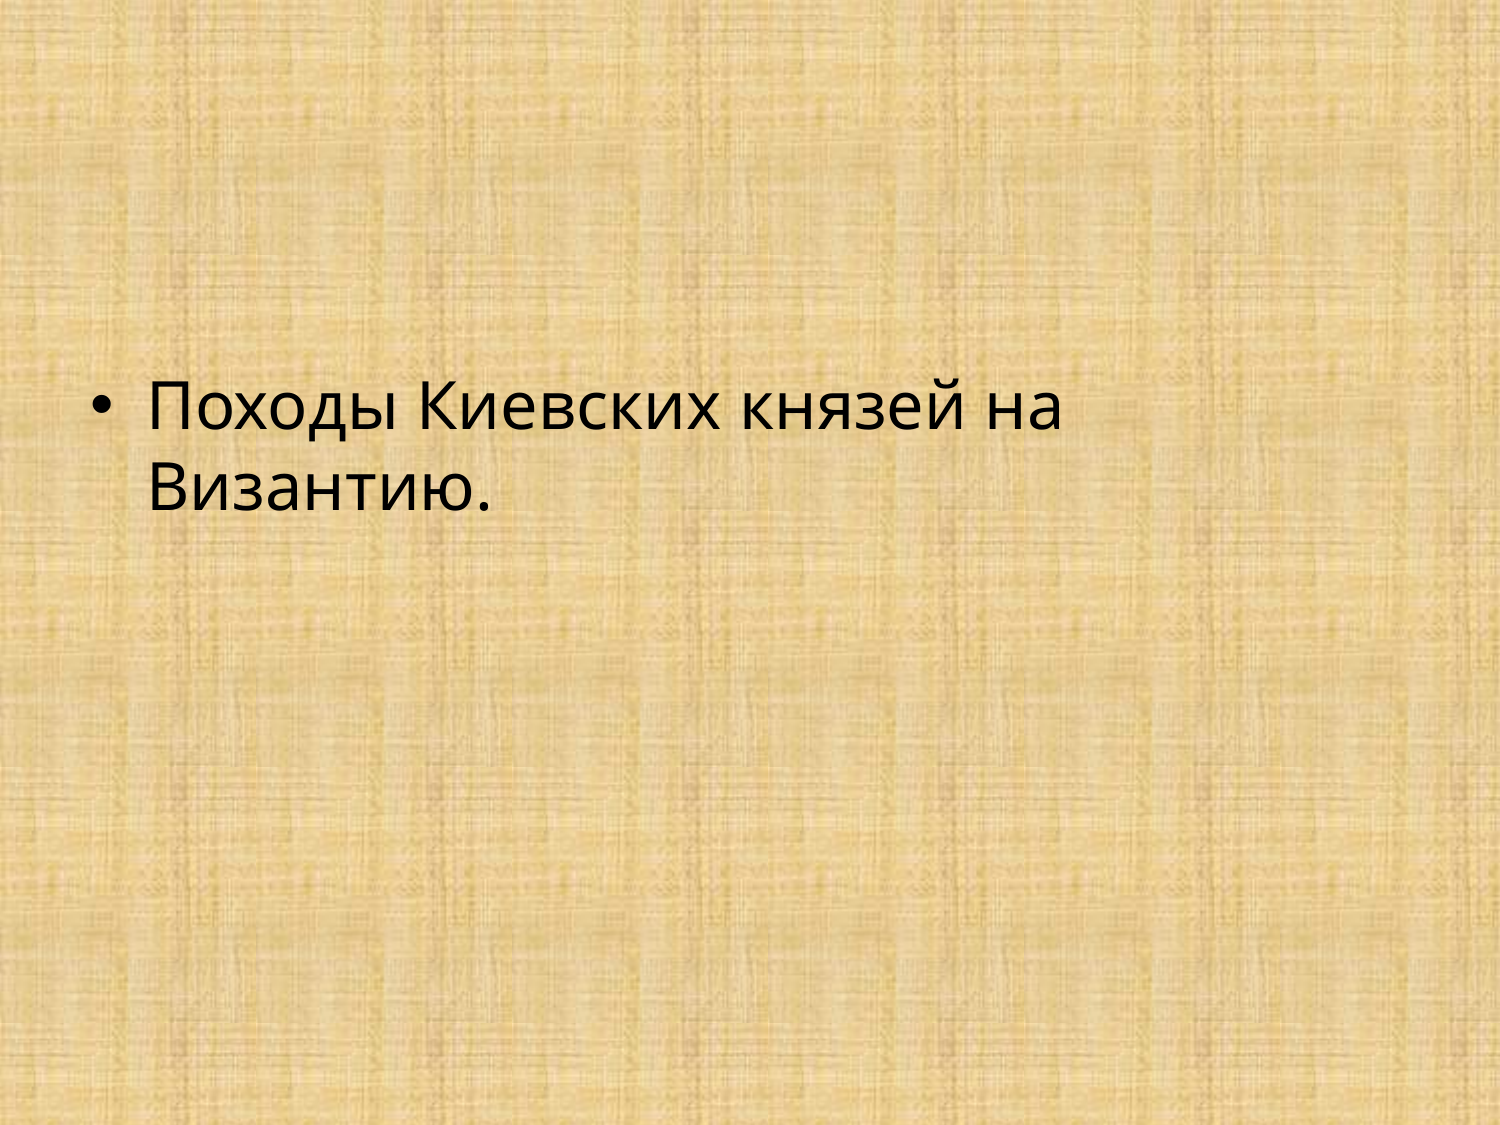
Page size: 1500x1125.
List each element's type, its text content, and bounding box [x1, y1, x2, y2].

list Походы Киевских князей на Византию. [75, 262, 1425, 1005]
picture [0, 0, 1500, 1125]
